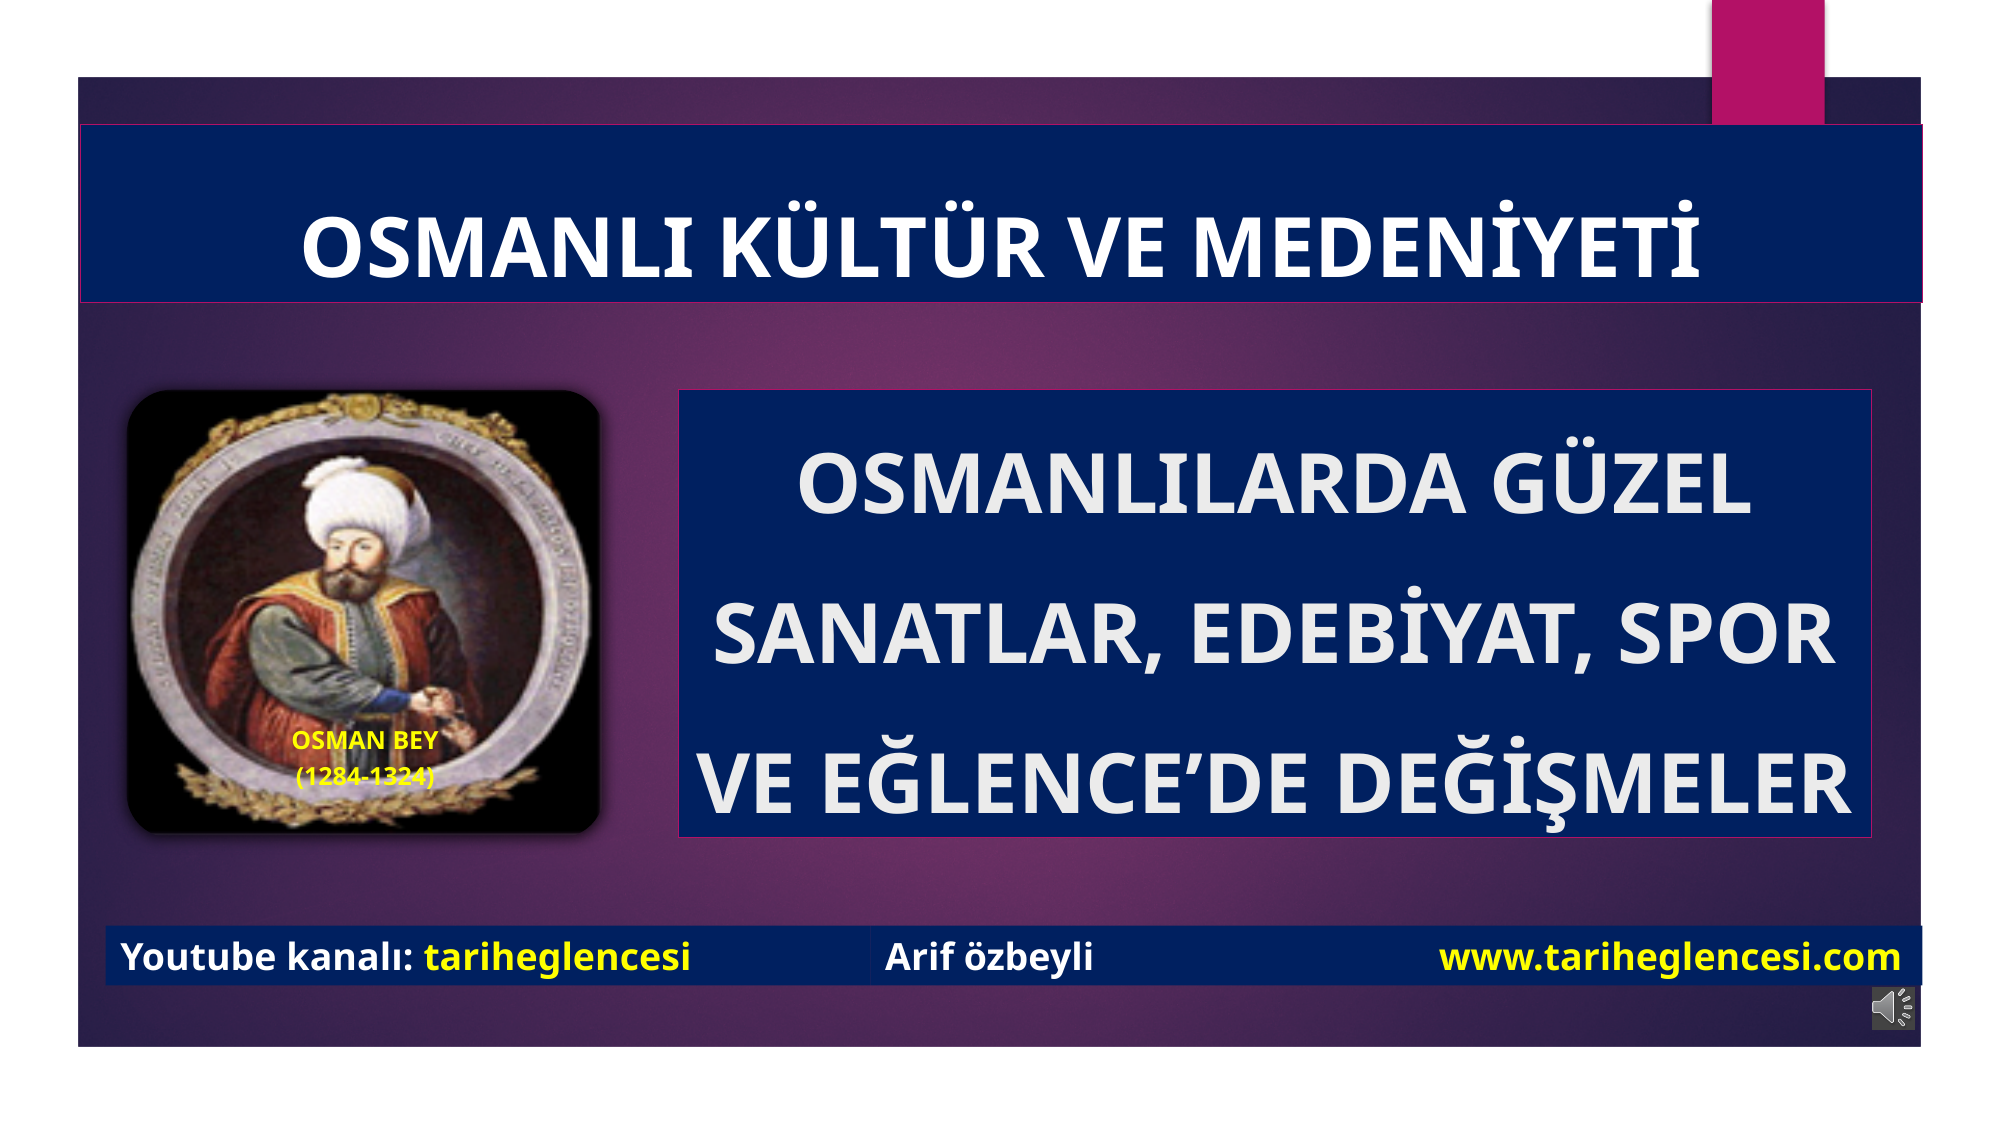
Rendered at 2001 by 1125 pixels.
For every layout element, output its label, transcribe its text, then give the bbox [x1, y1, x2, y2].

title OSMANLI KÜLTÜR VE MEDENİYETİ [80, 124, 1923, 303]
text_box OSMANLILARDA GÜZEL SANATLAR, EDEBİYAT, SPOR VE EĞLENCE’DE DEĞİŞMELER [678, 389, 1872, 838]
picture [1871, 986, 1917, 1031]
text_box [126, 389, 605, 839]
text_box Arif özbeyli [870, 925, 1424, 986]
text_box Youtube kanalı: tariheglencesi [105, 925, 870, 986]
text_box www.tariheglencesi.com [1424, 925, 1923, 986]
